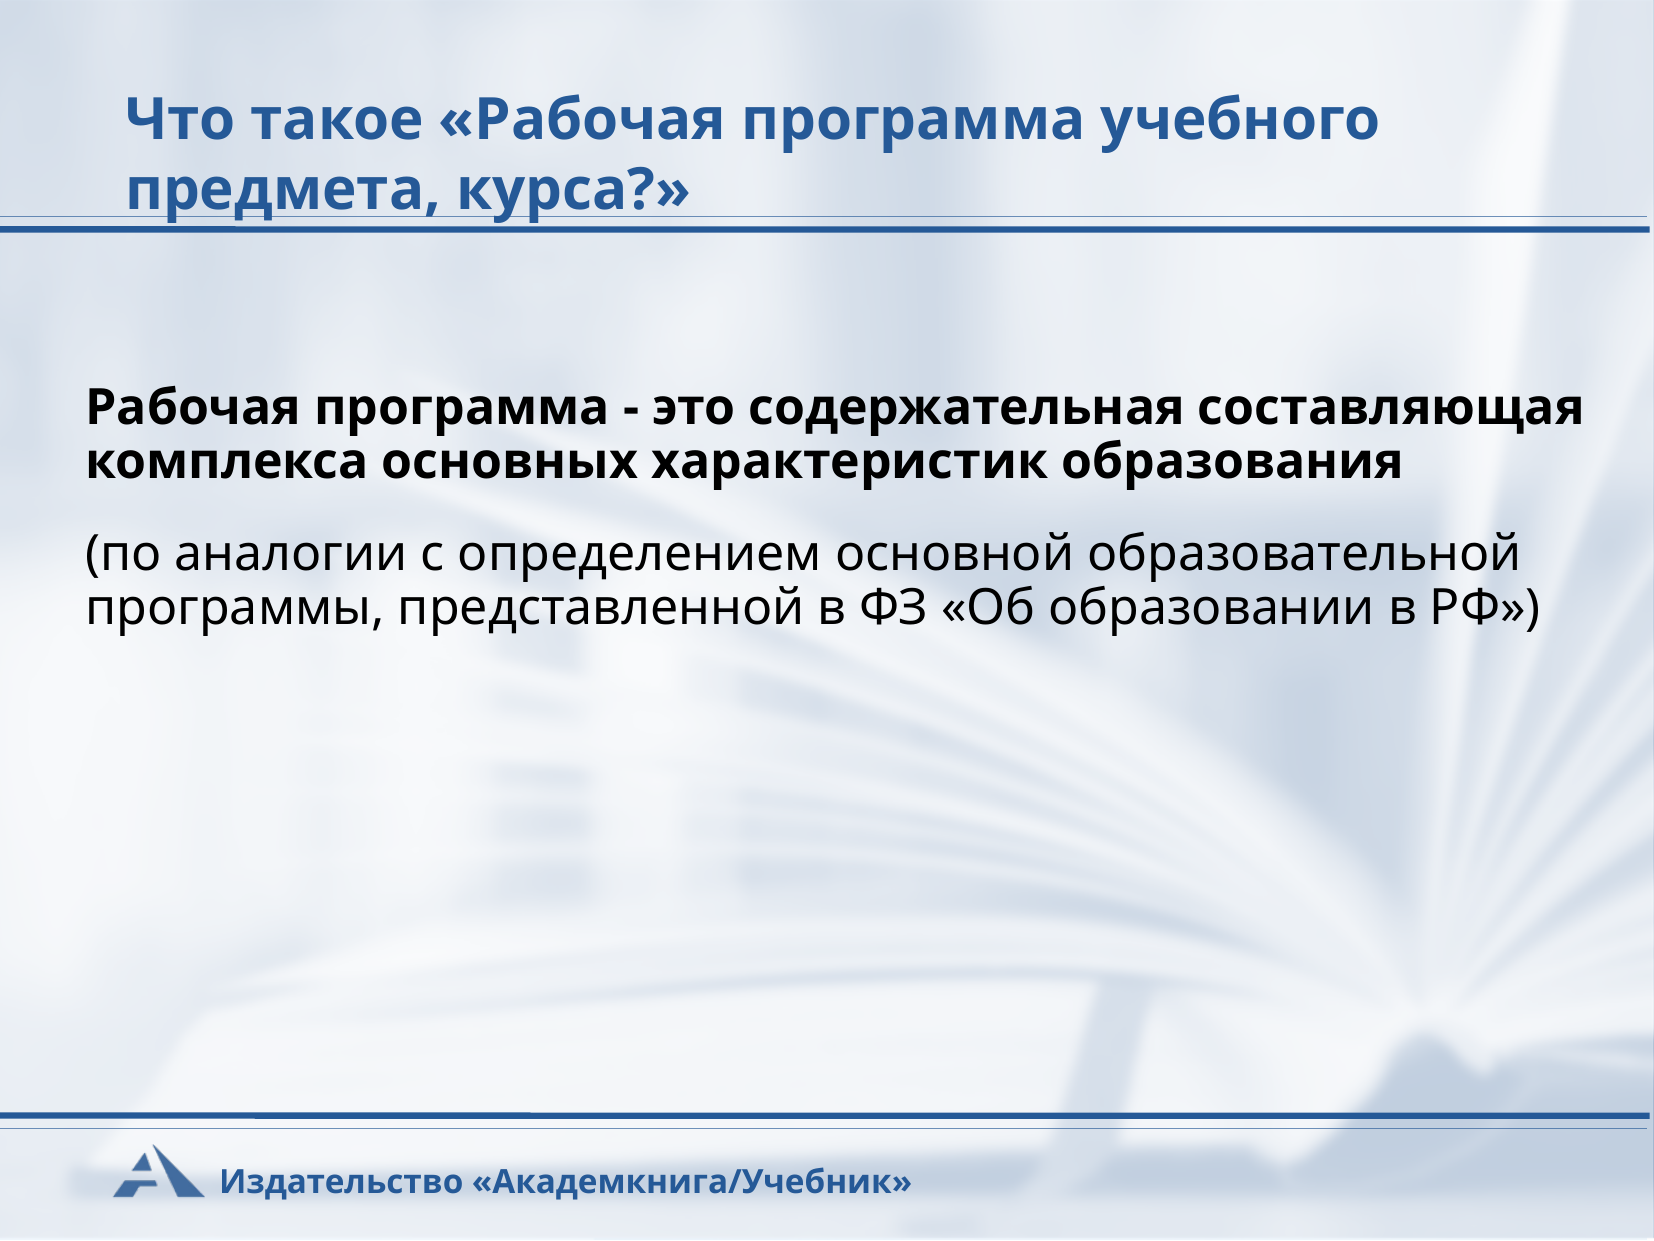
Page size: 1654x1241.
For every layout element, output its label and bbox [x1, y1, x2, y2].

text_box [0, 0, 1654, 1241]
